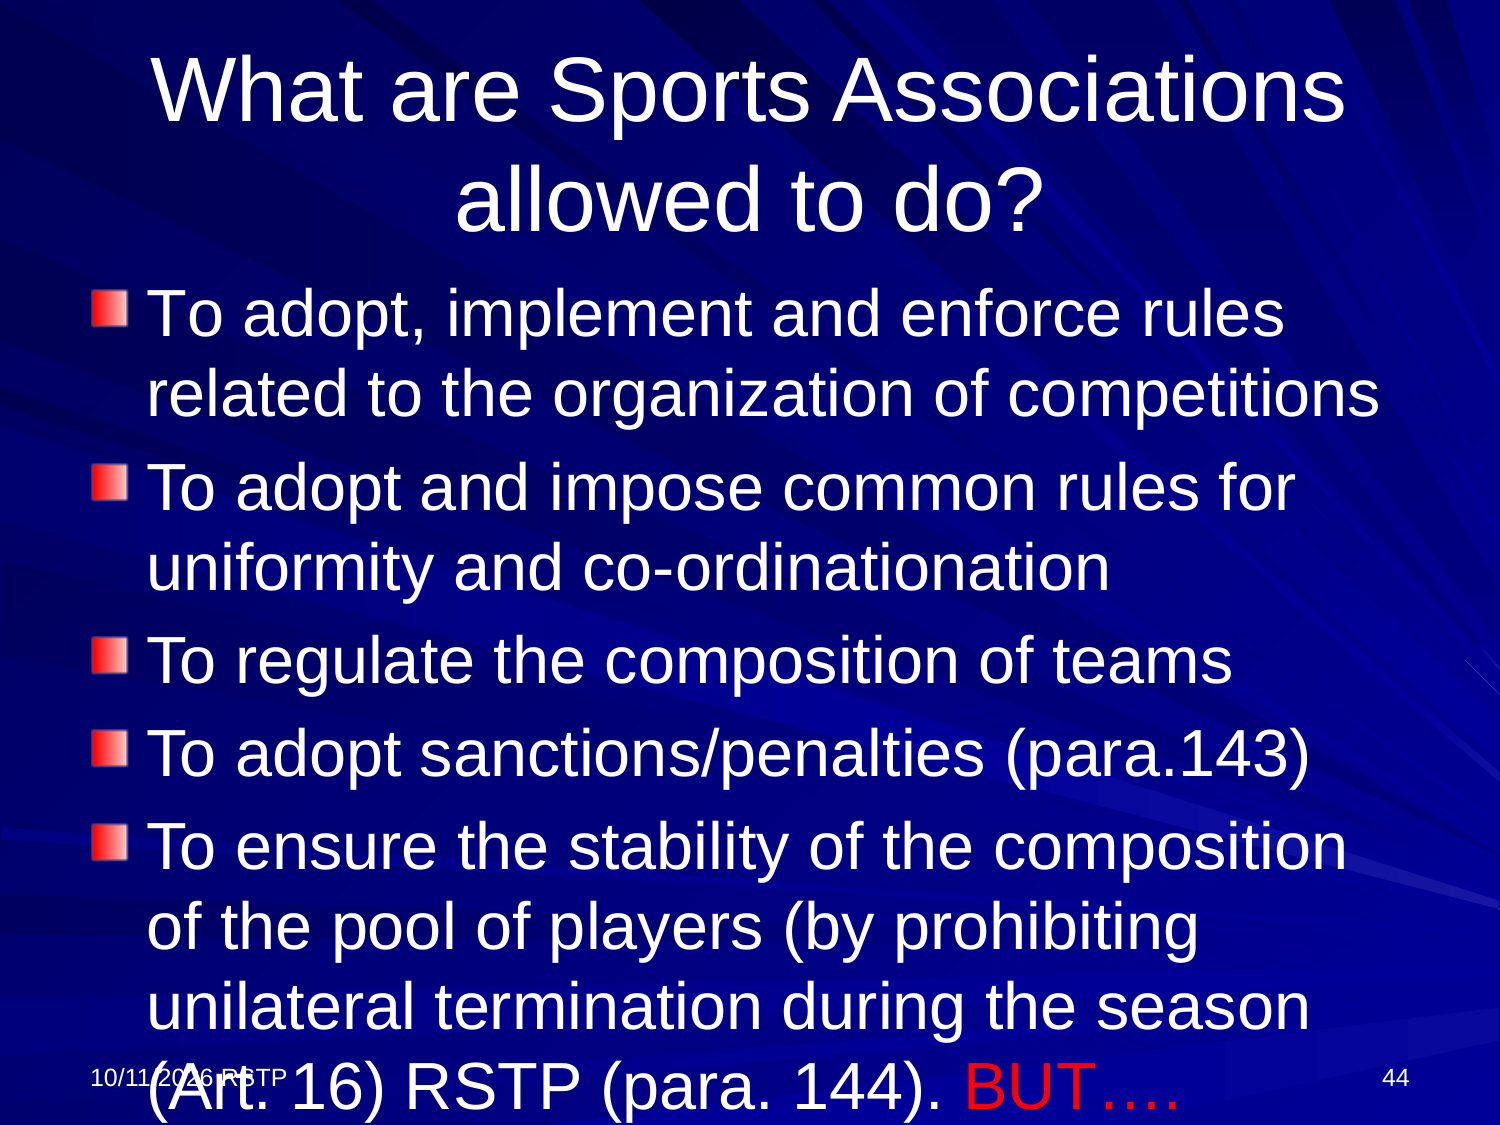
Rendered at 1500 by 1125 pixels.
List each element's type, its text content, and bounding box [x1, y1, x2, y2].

list To adopt, implement and enforce rules related to the organization of competitions To adopt and impose common rules for uniformity and co-ordinationation To regulate the composition of teams To adopt sanctions/penalties (para.143) To ensure the stability of the composition of the pool of players (by prohibiting unilateral termination during the season (Art. 16) RSTP (para. 144). BUT…. [75, 262, 1425, 1006]
picture [90, 635, 132, 678]
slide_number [75, 1024, 425, 1100]
picture [90, 462, 132, 505]
slide_number 44 [1074, 1024, 1425, 1100]
title What are Sports Associations allowed to do? [75, 45, 1425, 234]
picture [90, 288, 132, 331]
picture [90, 822, 132, 865]
picture [90, 728, 132, 771]
